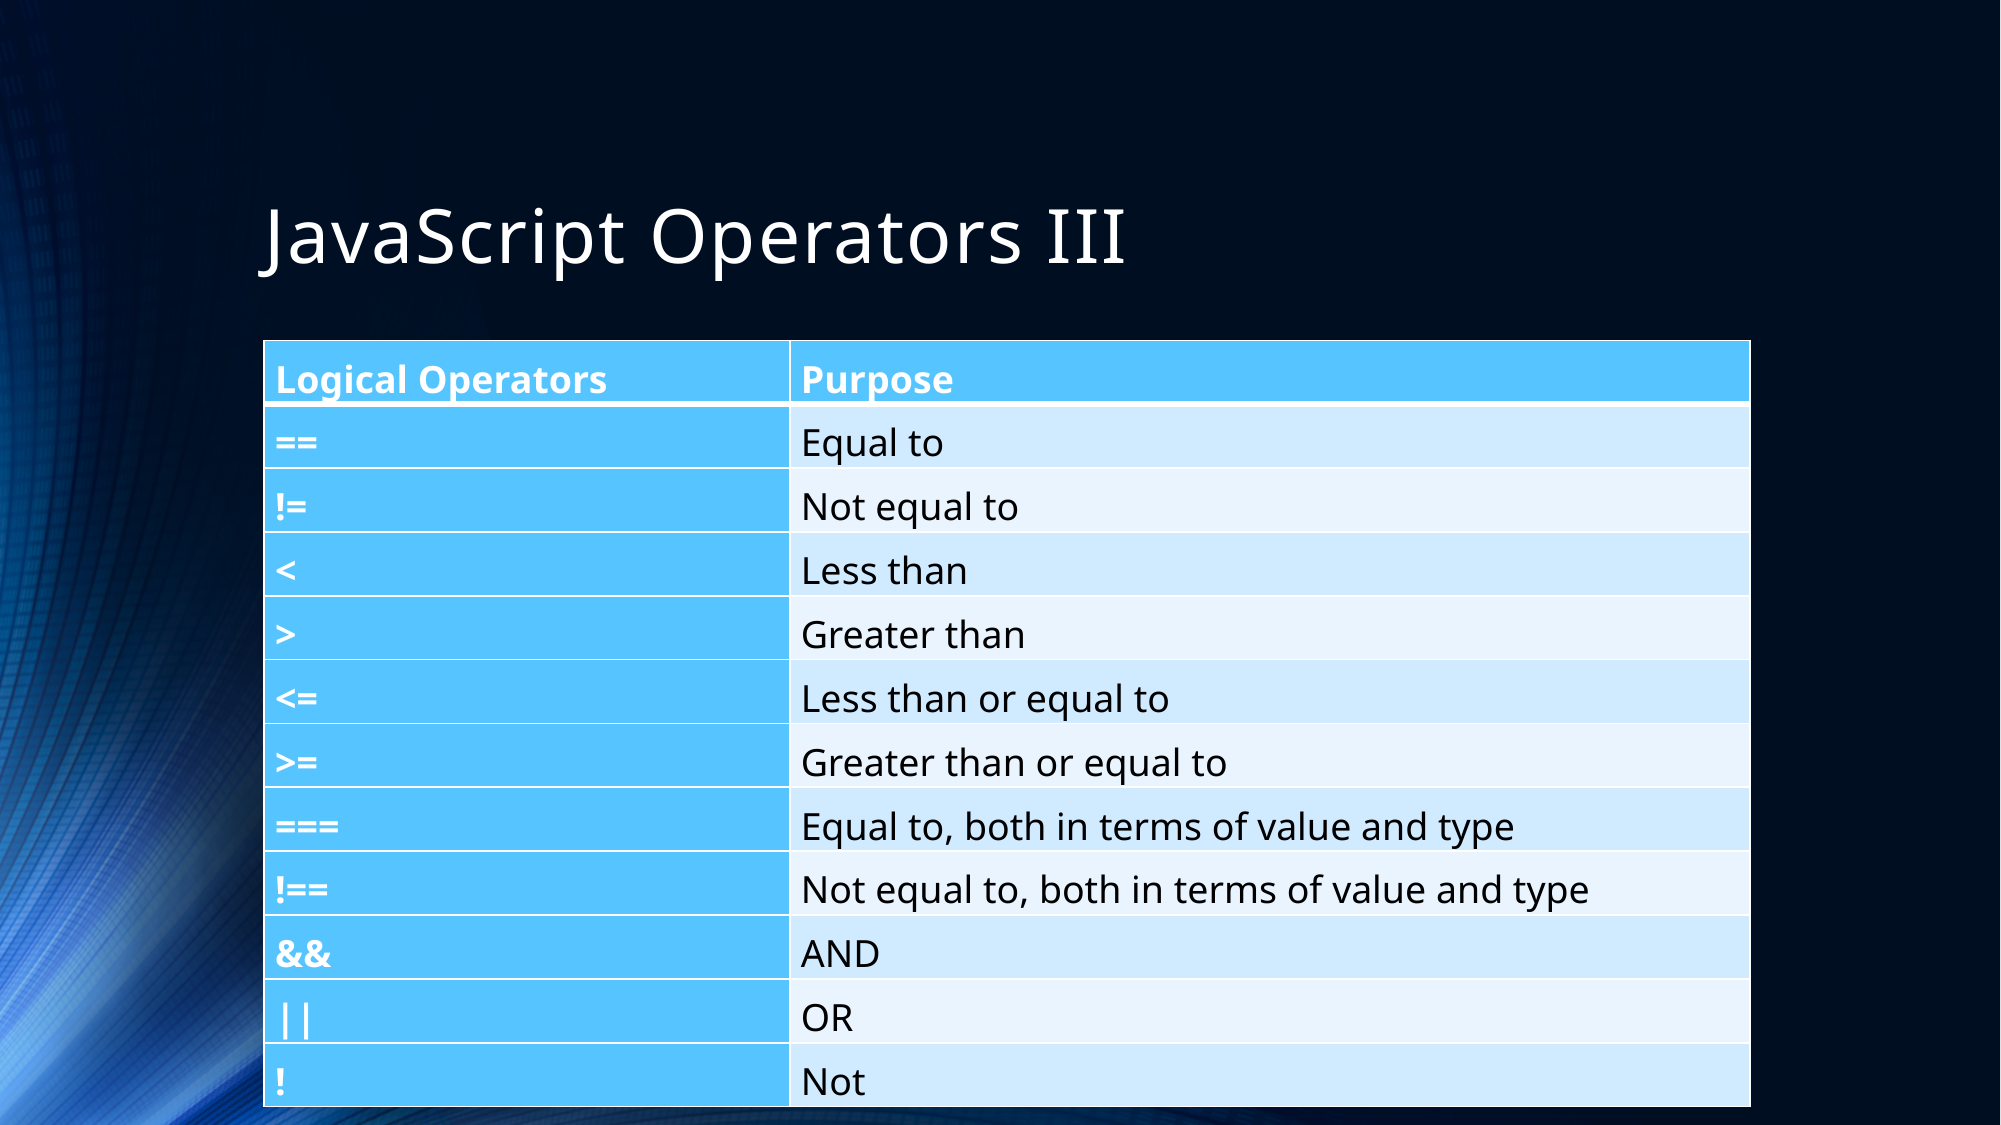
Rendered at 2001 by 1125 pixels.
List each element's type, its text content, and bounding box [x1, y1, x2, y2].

table_cell > [265, 597, 789, 659]
title JavaScript Operators III [249, 62, 1751, 288]
table_cell AND [791, 916, 1749, 978]
table_cell Less than [791, 533, 1749, 595]
table_cell != [265, 469, 789, 531]
table_cell <= [265, 660, 789, 723]
table_header Purpose [791, 341, 1749, 401]
table_cell OR [791, 980, 1749, 1042]
table_cell ! [265, 1044, 789, 1106]
table_cell Not equal to [791, 469, 1749, 531]
table_cell Not equal to, both in terms of value and type [791, 852, 1749, 914]
table_cell !== [265, 852, 789, 914]
table_cell Not [791, 1044, 1749, 1106]
table_cell && [265, 916, 789, 978]
table_header Logical Operators [265, 341, 789, 401]
table_cell Greater than or equal to [791, 724, 1749, 786]
table_cell === [265, 788, 789, 850]
picture [0, 0, 2001, 1125]
table_cell < [265, 533, 789, 595]
table_cell >= [265, 724, 789, 786]
table_cell Less than or equal to [791, 660, 1749, 723]
table_cell Equal to [791, 407, 1749, 467]
table_cell Greater than [791, 597, 1749, 659]
table_cell || [265, 980, 789, 1042]
table_cell Equal to, both in terms of value and type [791, 788, 1749, 850]
table_cell == [265, 407, 789, 467]
